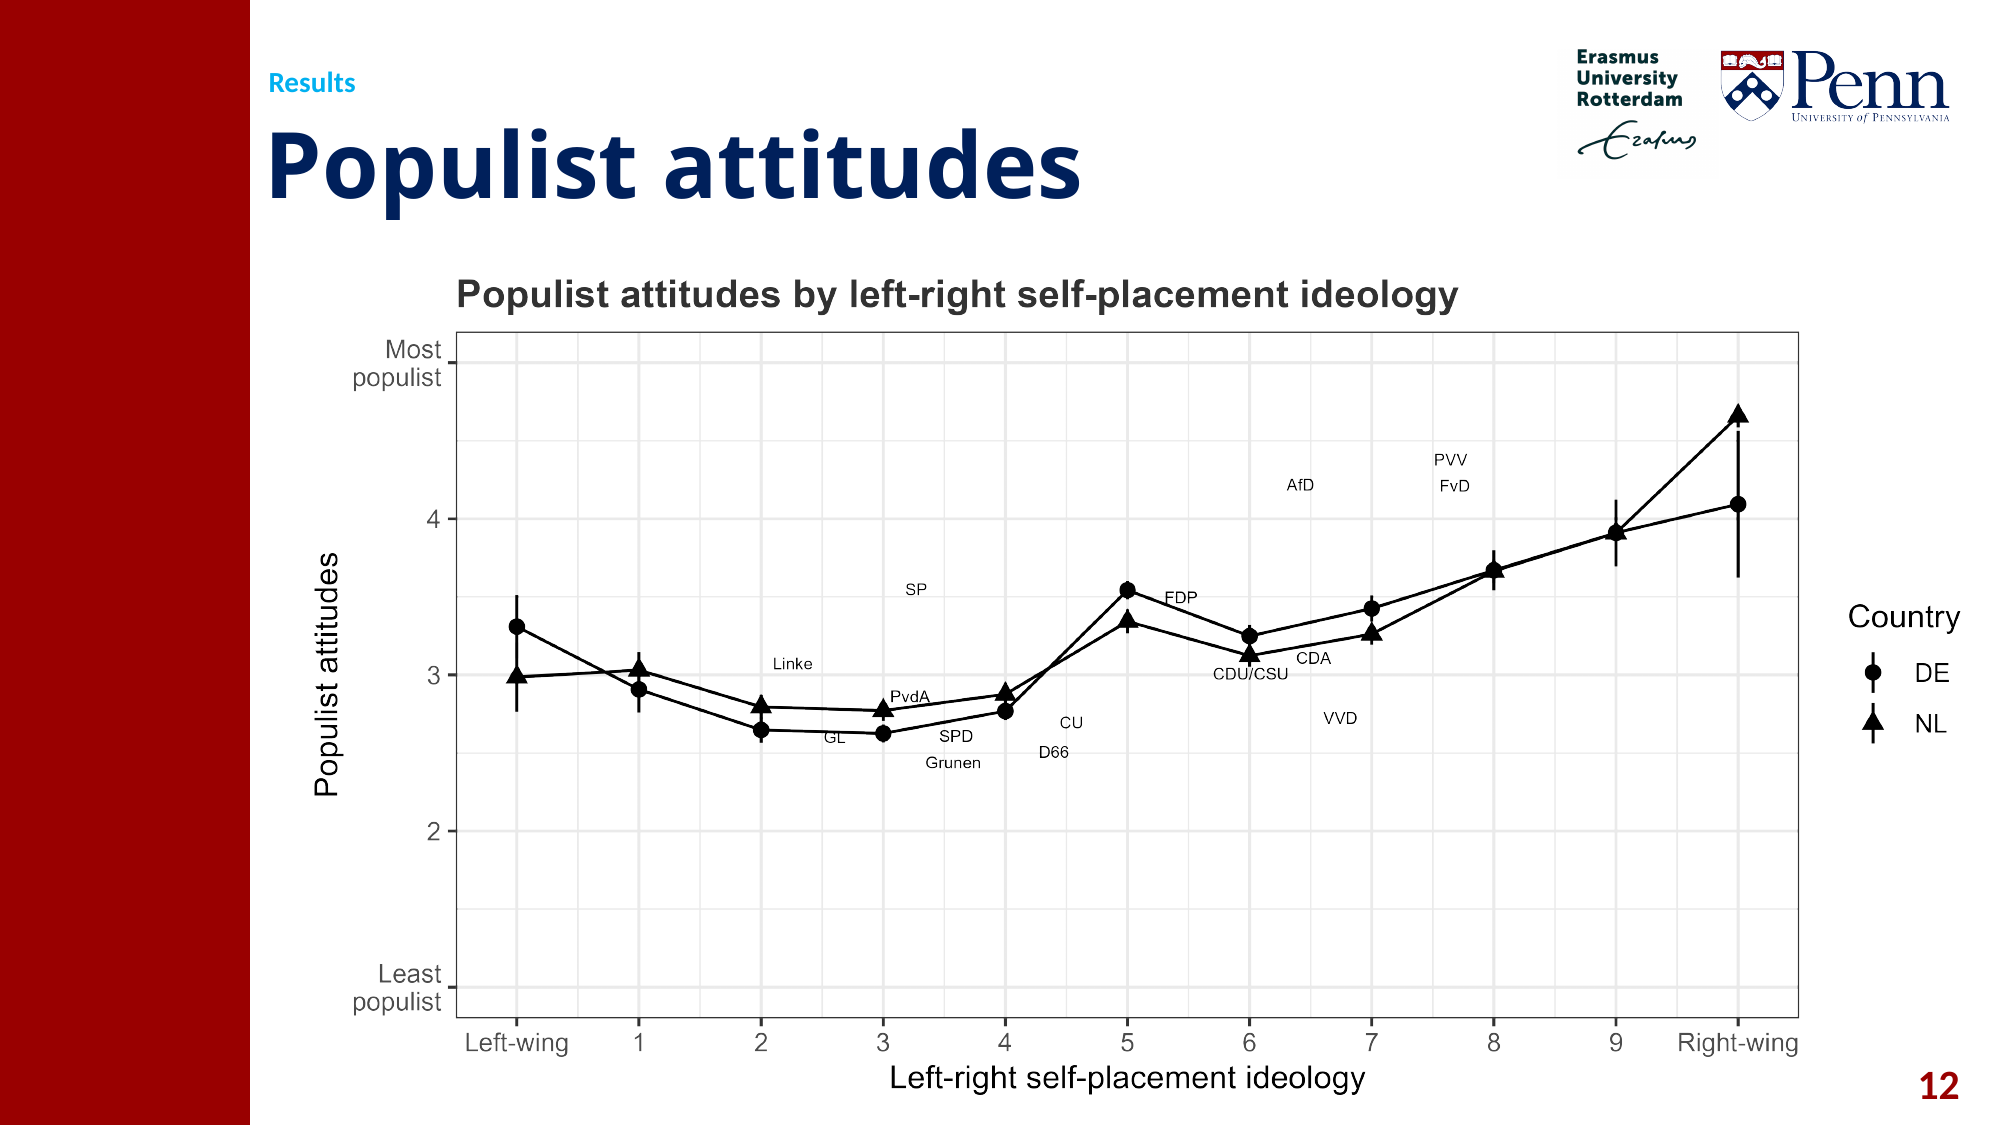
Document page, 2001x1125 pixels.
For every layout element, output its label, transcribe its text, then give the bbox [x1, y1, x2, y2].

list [298, 263, 1993, 1111]
title Populist attitudes [249, 59, 1863, 278]
list Results [253, 59, 870, 104]
picture [1557, 22, 1952, 152]
